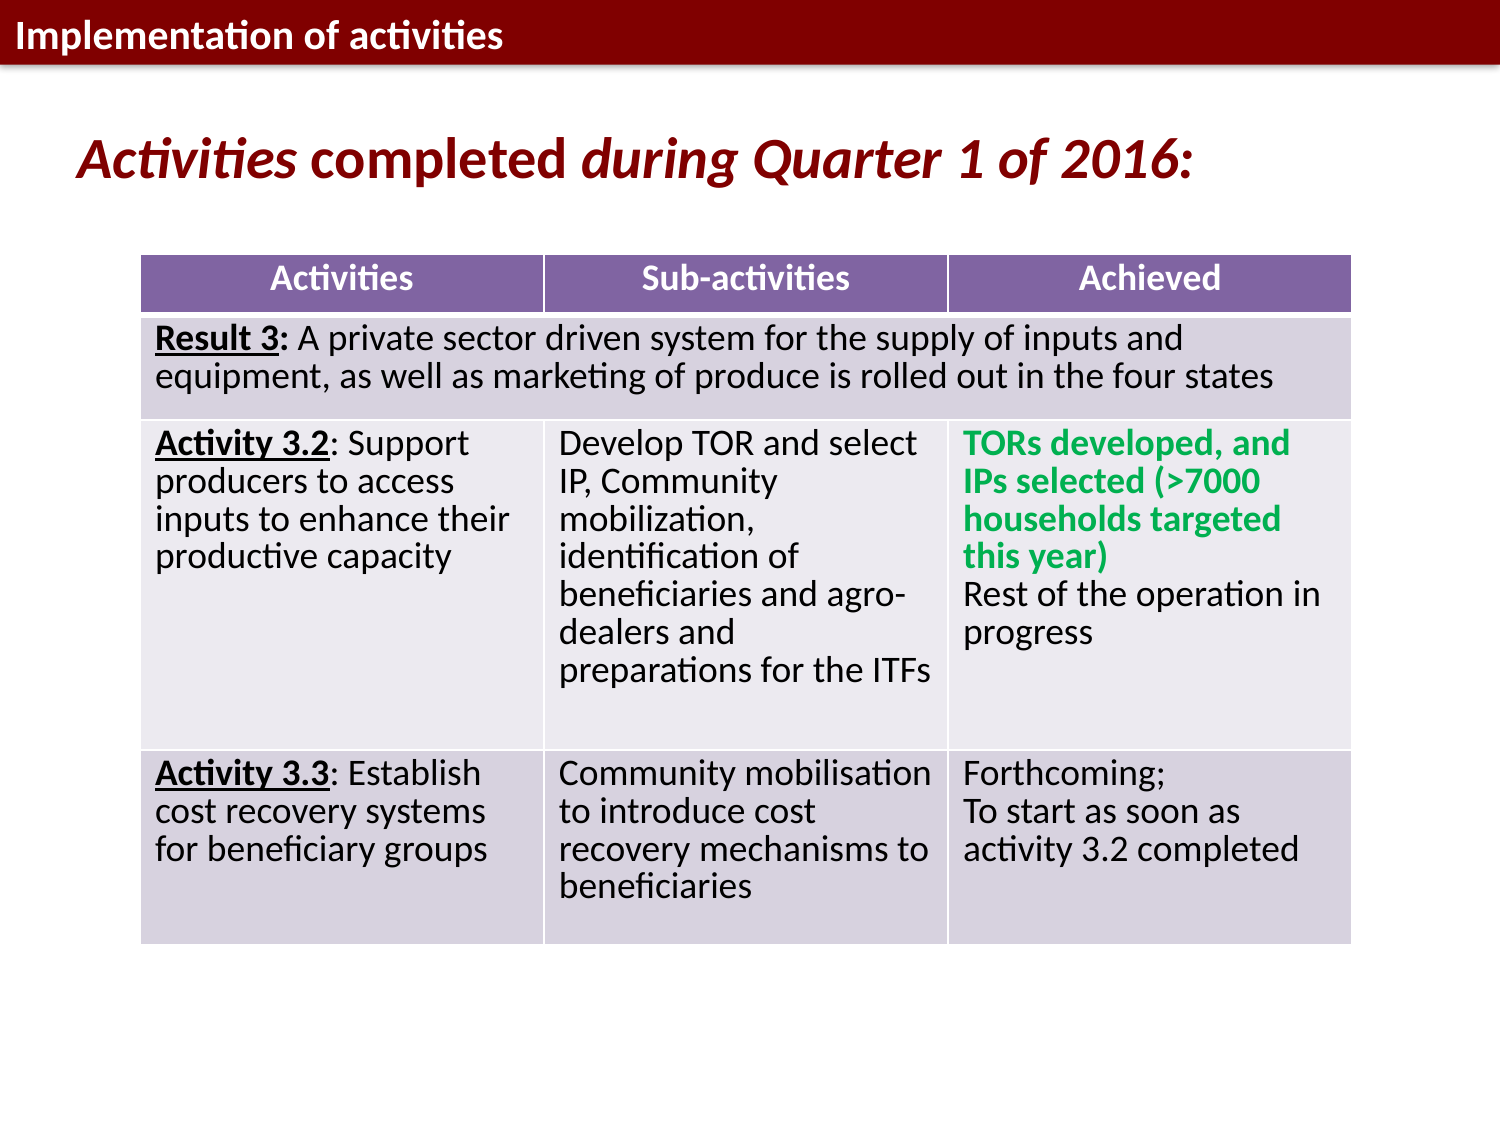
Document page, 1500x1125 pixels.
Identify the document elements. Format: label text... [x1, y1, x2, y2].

text_box Activities completed during Quarter 1 of 2016: [62, 112, 1238, 198]
table_header Sub-activities [545, 255, 947, 312]
table_header Achieved [949, 255, 1351, 312]
table_cell Develop TOR and select IP, Community mobilization, identification of beneficiaries and agro-dealers and preparations for the ITFs [545, 421, 947, 749]
text_box Implementation of activities [0, 0, 1500, 65]
table_header Activities [141, 255, 543, 312]
table_cell Activity 3.2: Support producers to access inputs to enhance their productive capacity [141, 421, 543, 749]
table_cell TORs developed, and IPs selected (>7000 households targeted this year) Rest of the operation in progress [949, 421, 1351, 749]
table_cell Community mobilisation to introduce cost recovery mechanisms to beneficiaries [545, 751, 947, 944]
table_cell Result 3: A private sector driven system for the supply of inputs and equipment, as well as marketing of produce is rolled out in the four states [141, 318, 1351, 419]
table_cell Activity 3.3: Establish cost recovery systems for beneficiary groups [141, 751, 543, 944]
table_cell Forthcoming; To start as soon as activity 3.2 completed [949, 751, 1351, 944]
